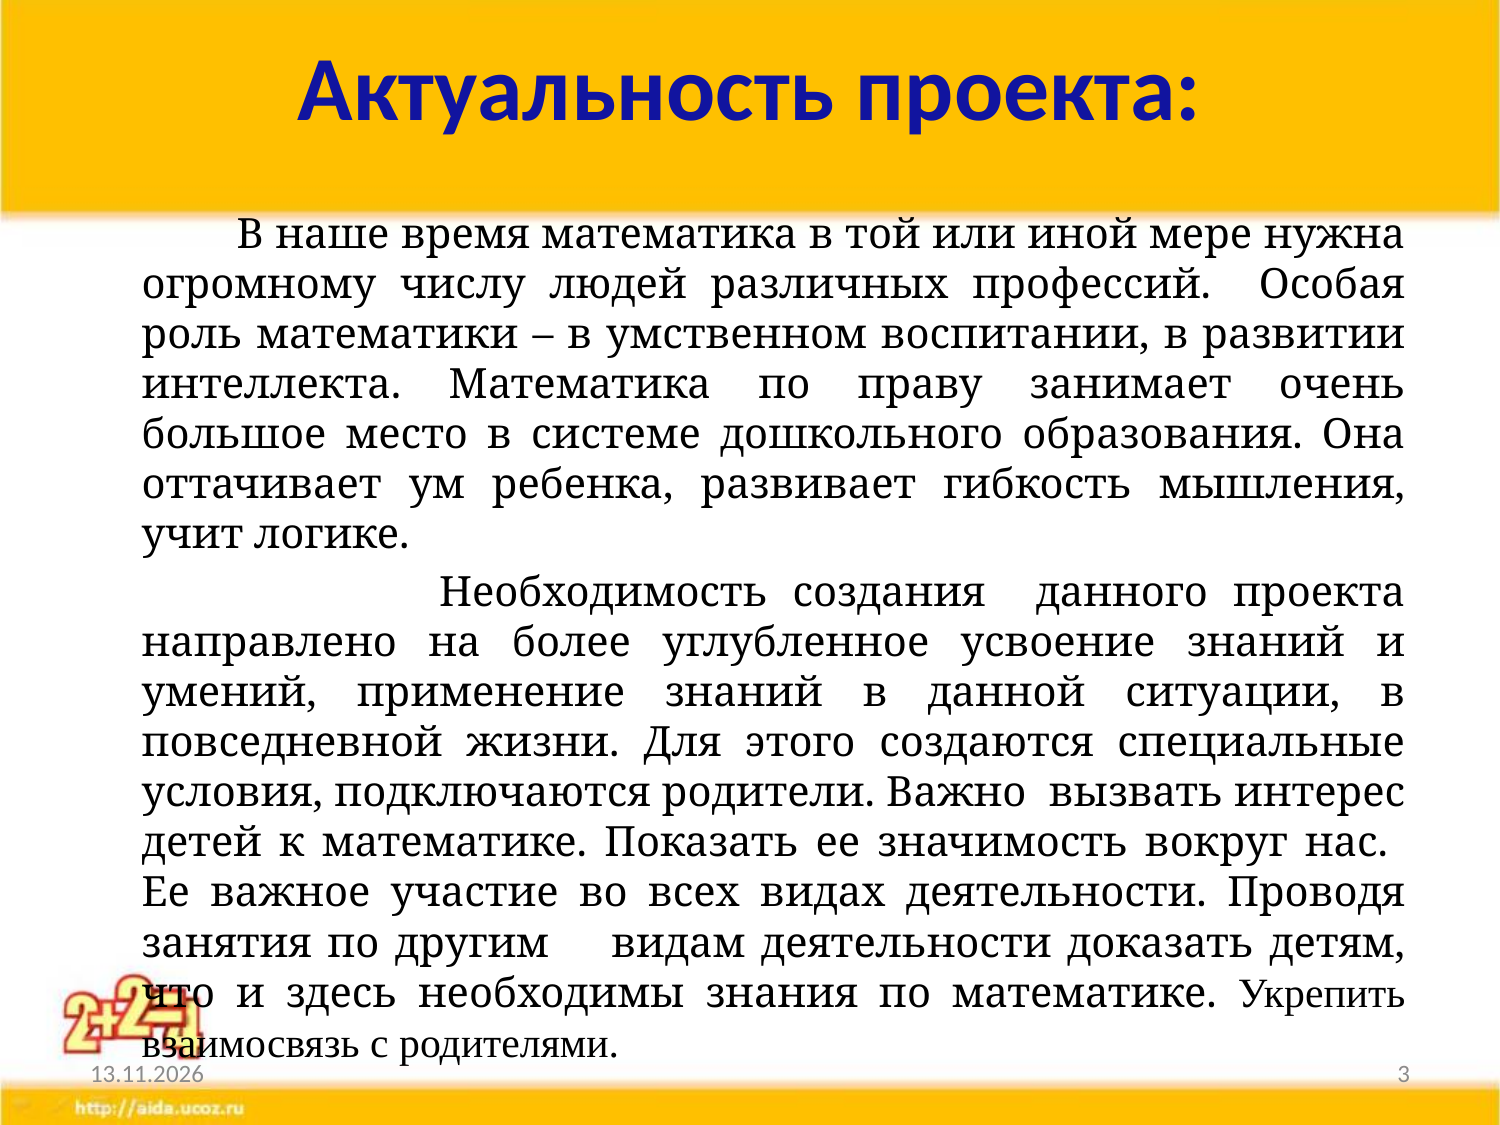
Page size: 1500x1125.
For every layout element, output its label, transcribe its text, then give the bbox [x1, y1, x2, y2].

list В наше время математика в той или иной мере нужна огромному числу людей различных профессий. Особая роль математики – в умственном воспитании, в развитии интеллекта. Математика по праву занимает очень большое место в системе дошкольного образования. Она оттачивает ум ребенка, развивает гибкость мышления, учит логике. Необходимость создания данного проекта направлено на более углубленное усвоение знаний и умений, применение знаний в данной ситуации, в повседневной жизни. Для этого создаются специальные условия, подключаются родители. Важно вызвать интерес детей к математике. Показать ее значимость вокруг нас. Ее важное участие во всех видах деятельности. Проводя занятия по другим видам деятельности доказать детям, что и здесь необходимы знания по математике. Укрепить взаимосвязь с родителями. [70, 198, 1421, 1008]
picture [0, 0, 1500, 1125]
slide_number 3 [1074, 1042, 1425, 1103]
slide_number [75, 1042, 425, 1103]
title Актуальность проекта: [74, 44, 1426, 233]
